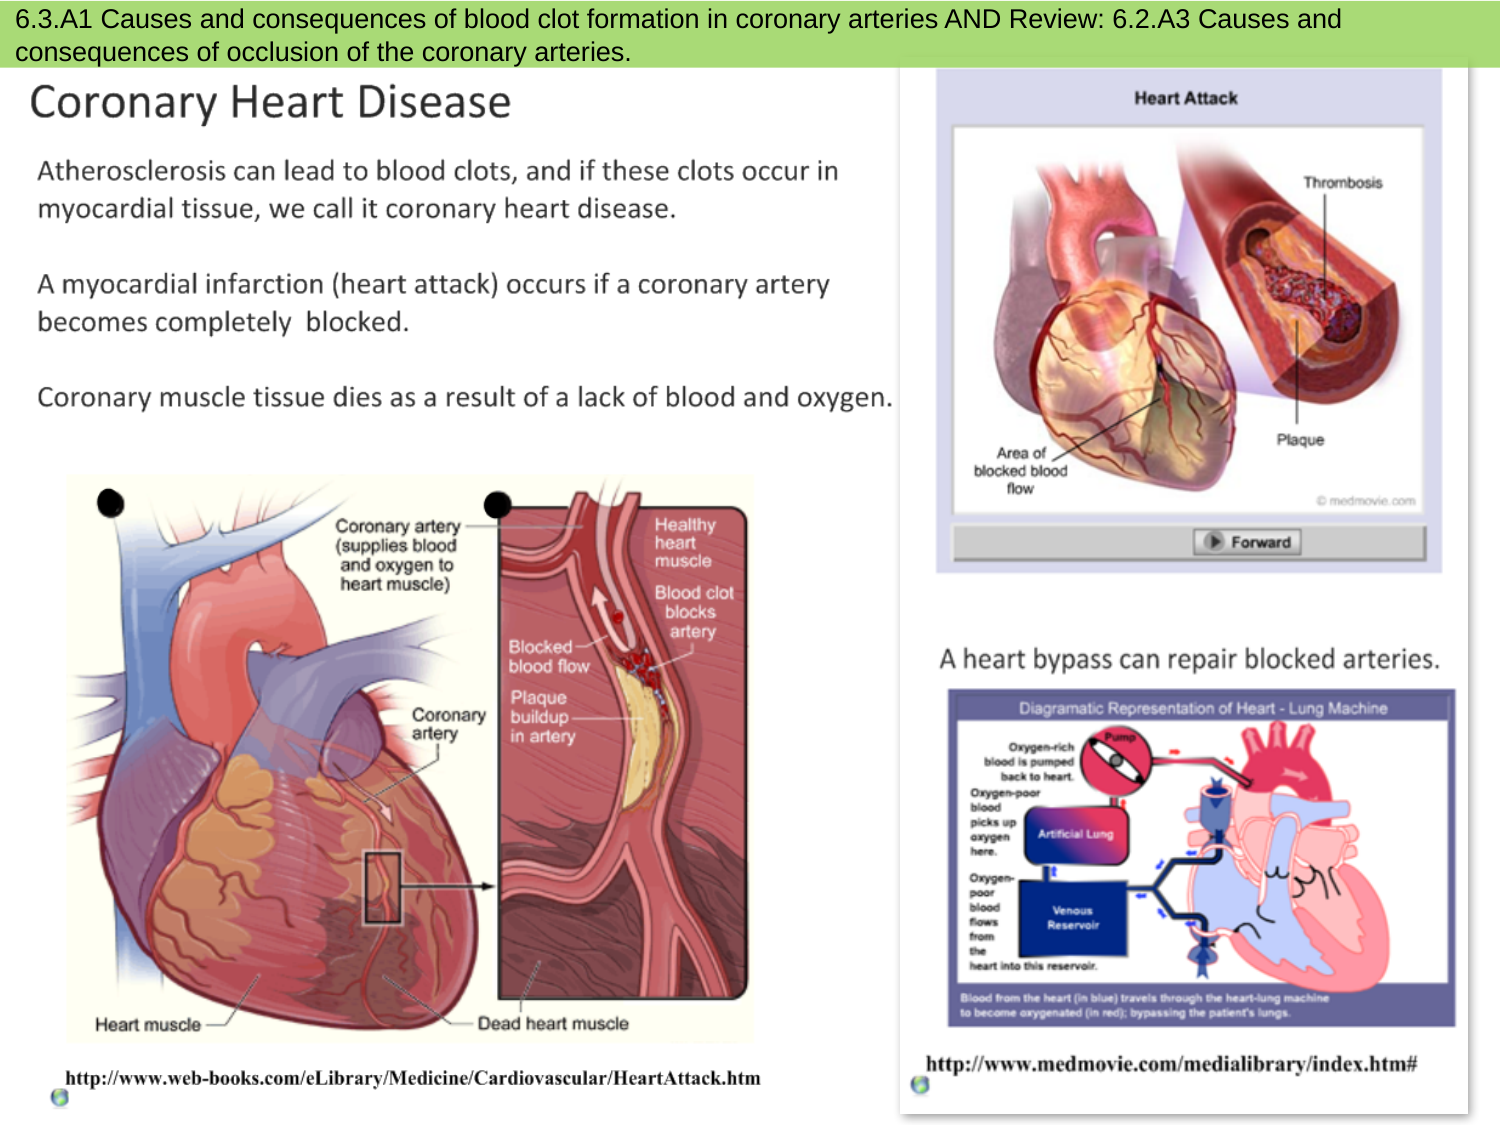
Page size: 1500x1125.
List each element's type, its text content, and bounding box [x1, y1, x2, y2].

picture [12, 57, 1475, 1125]
text_box 6.3.A1 Causes and consequences of blood clot formation in coronary arteries AND Review: 6.2.A3 Causes and consequences of occlusion of the coronary arteries. [0, 0, 1500, 68]
